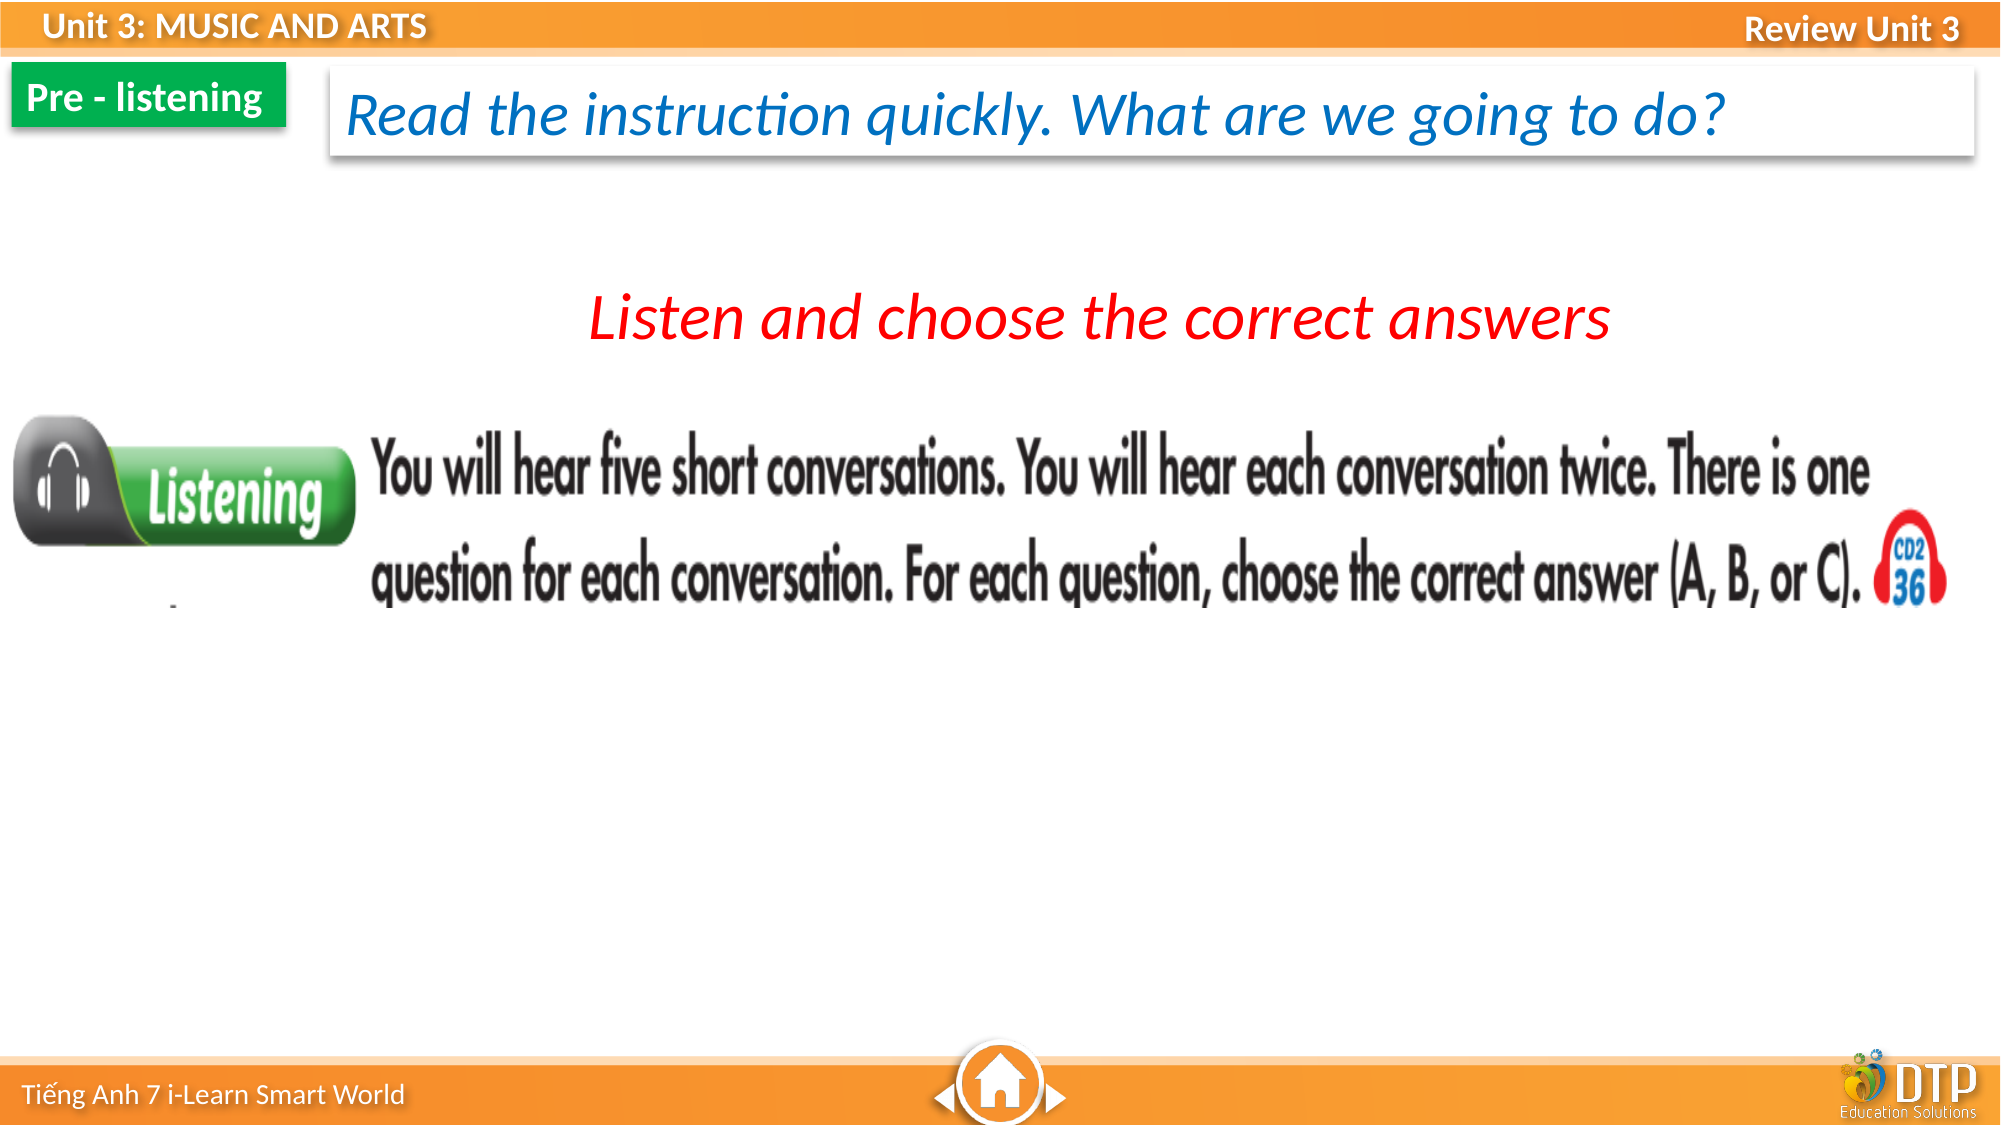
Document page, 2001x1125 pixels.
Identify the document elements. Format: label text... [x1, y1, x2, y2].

text_box Read the instruction quickly. What are we going to do? [330, 66, 1975, 156]
text_box Pre - listening [11, 62, 287, 127]
picture [0, 2, 2001, 1125]
text_box Listen and choose the correct answers [574, 265, 1681, 360]
